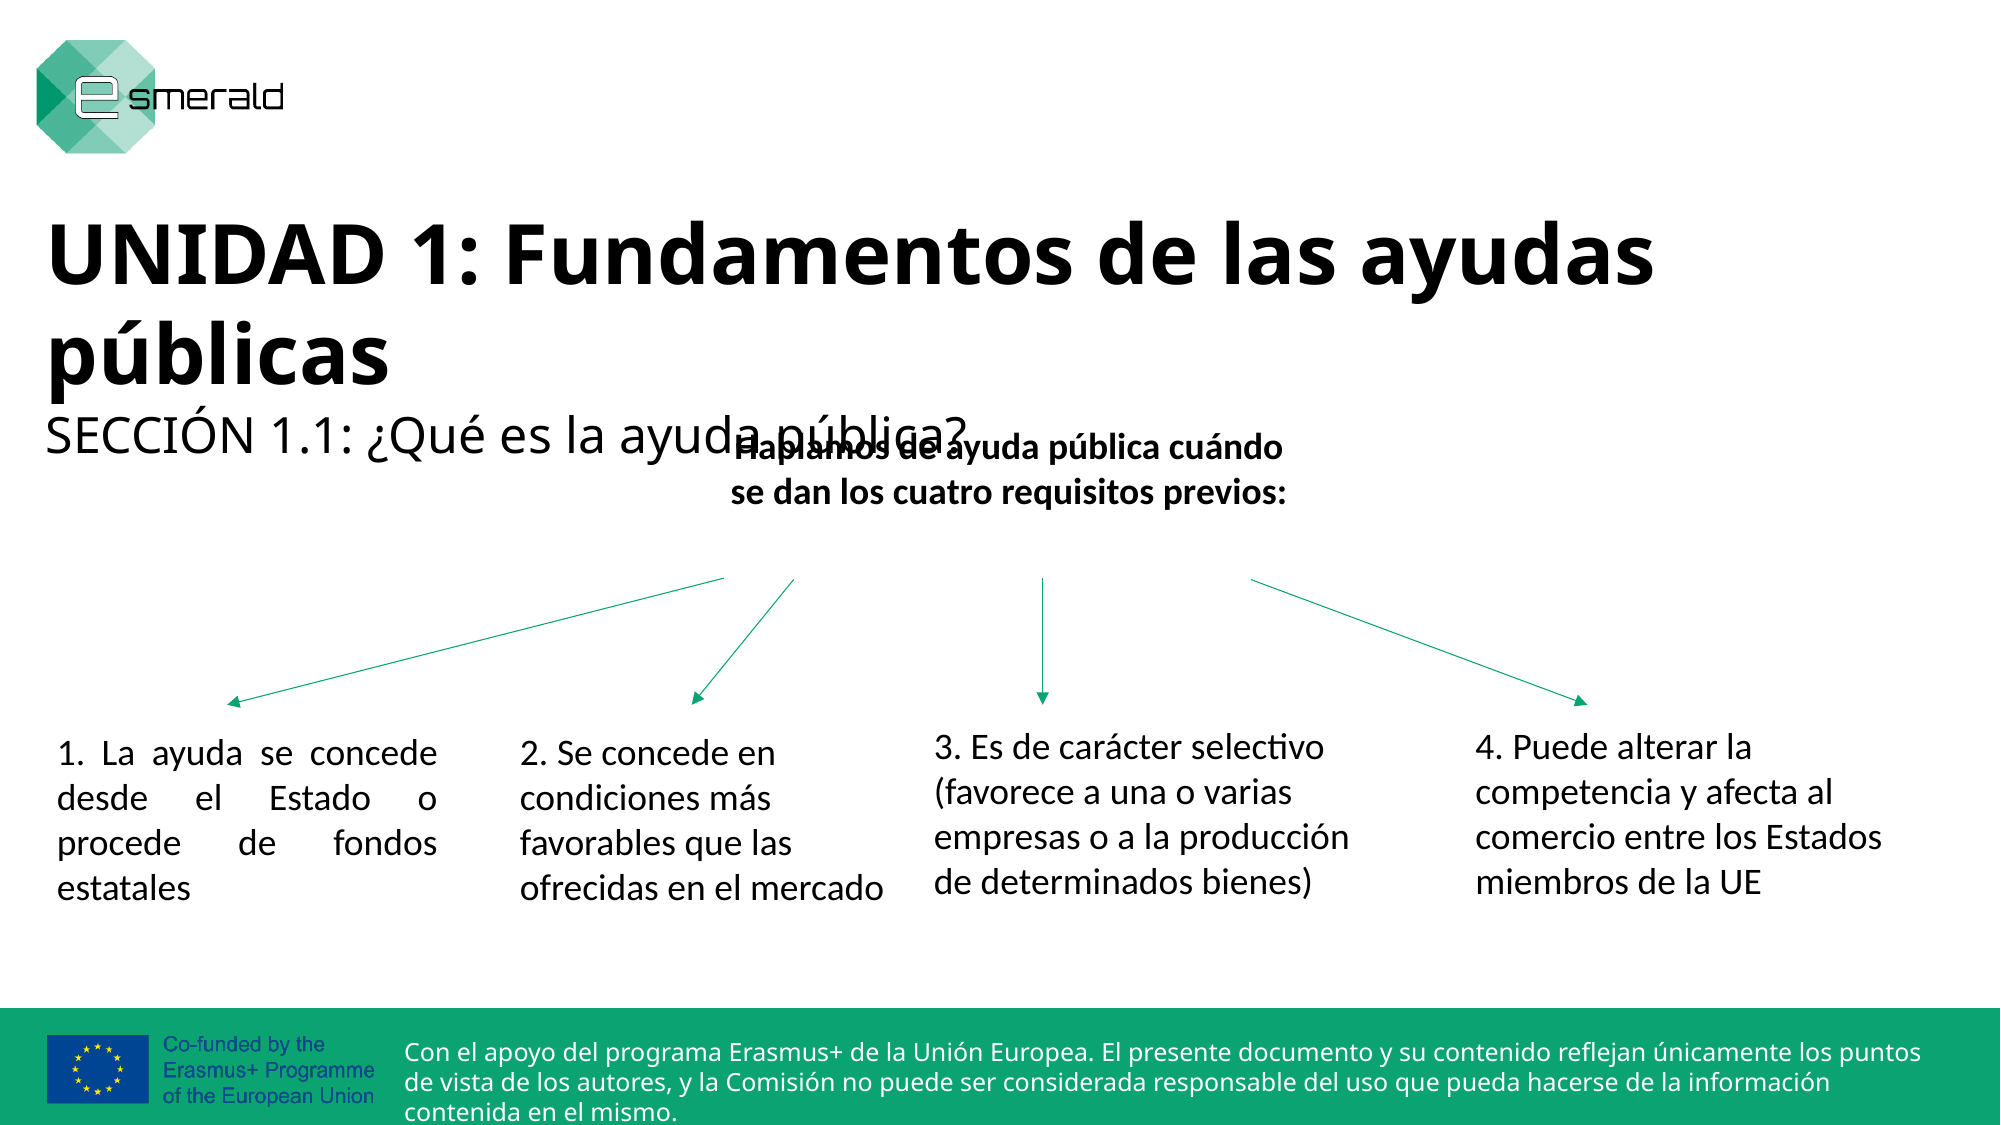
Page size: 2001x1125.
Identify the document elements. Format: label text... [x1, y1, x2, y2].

picture [15, 18, 302, 169]
text_box 2. Se concede en condiciones más favorables que las ofrecidas en el mercado [505, 675, 929, 916]
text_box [691, 579, 794, 705]
text_box 1. La ayuda se concede desde el Estado o procede de fondos estatales [42, 675, 453, 916]
text_box 3. Es de carácter selectivo (favorece a una o varias empresas o a la producción de determinados bienes) [918, 714, 1393, 910]
text_box 4. Puede alterar la competencia y afecta al comercio entre los Estados miembros de la UE [1460, 714, 1934, 910]
text_box Hablamos de ayuda pública cuándo se dan los cuatro requisitos previos: [29, 414, 1990, 1105]
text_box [1250, 579, 1588, 705]
text_box UNIDAD 1: Fundamentos de las ayudas públicas SECCIÓN 1.1: ¿Qué es la ayuda pública? [29, 193, 1803, 414]
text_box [227, 578, 724, 705]
